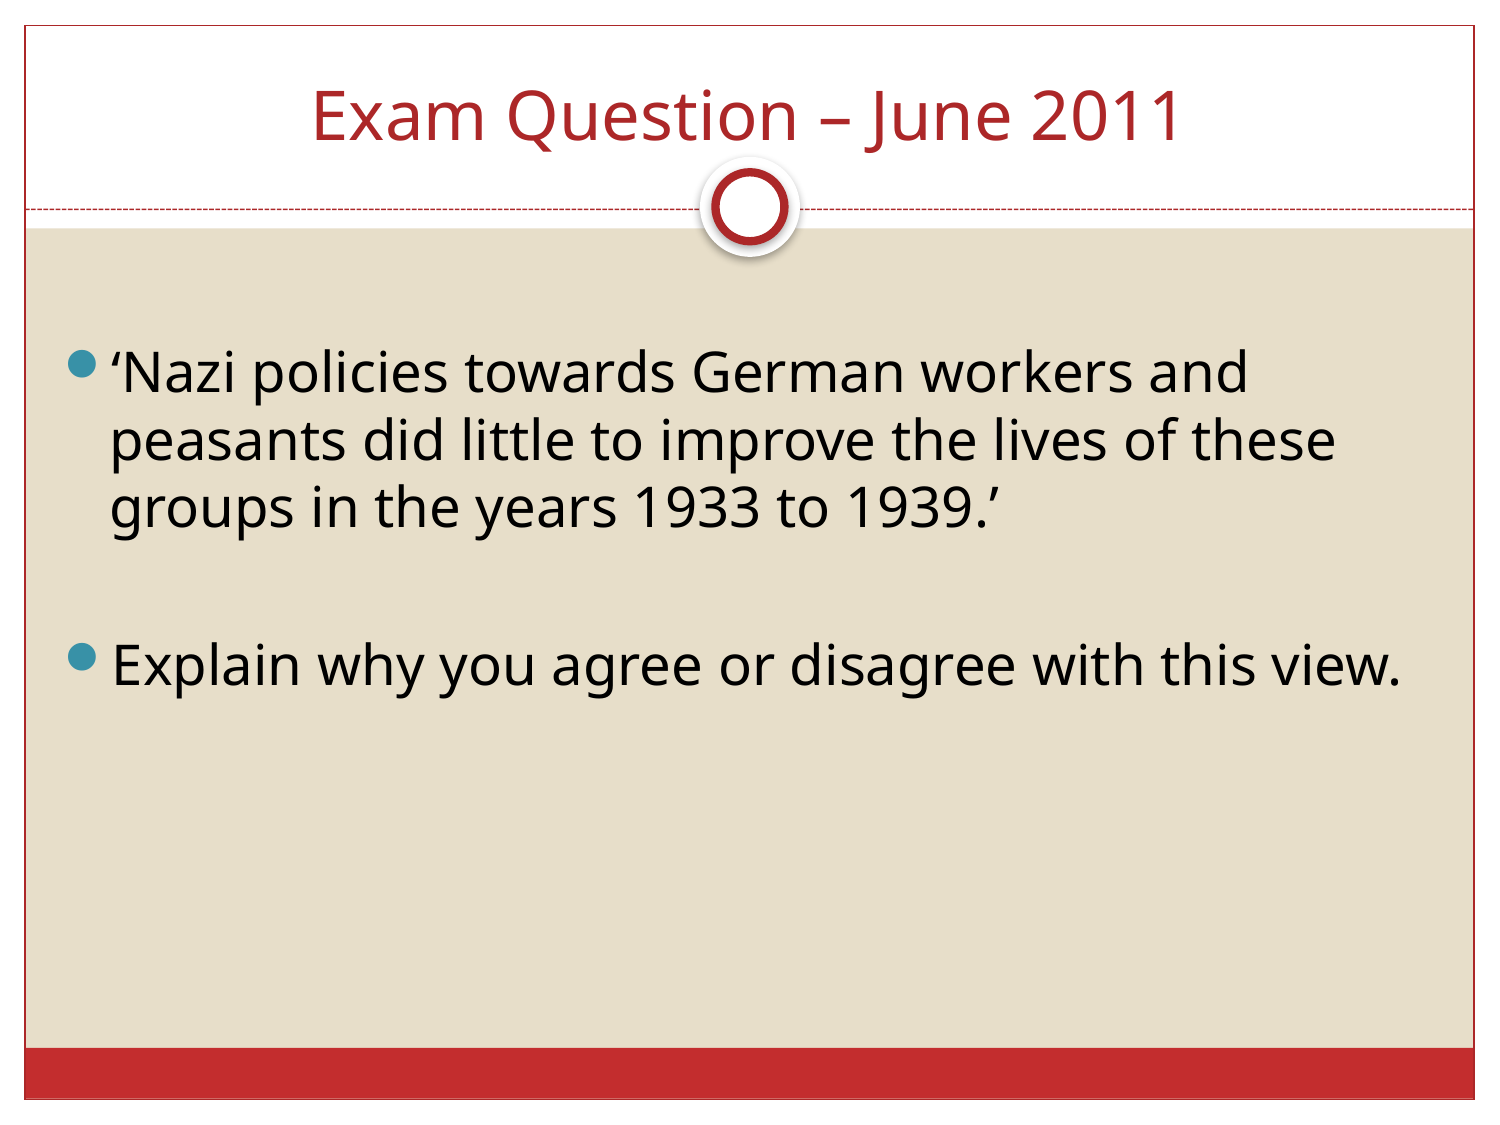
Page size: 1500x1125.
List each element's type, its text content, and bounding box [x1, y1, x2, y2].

list ‘Nazi policies towards German workers and peasants did little to improve the lives of these groups in the years 1933 to 1939.’ Explain why you agree or disagree with this view. [49, 250, 1445, 1001]
title Exam Question – June 2011 [49, 37, 1450, 162]
